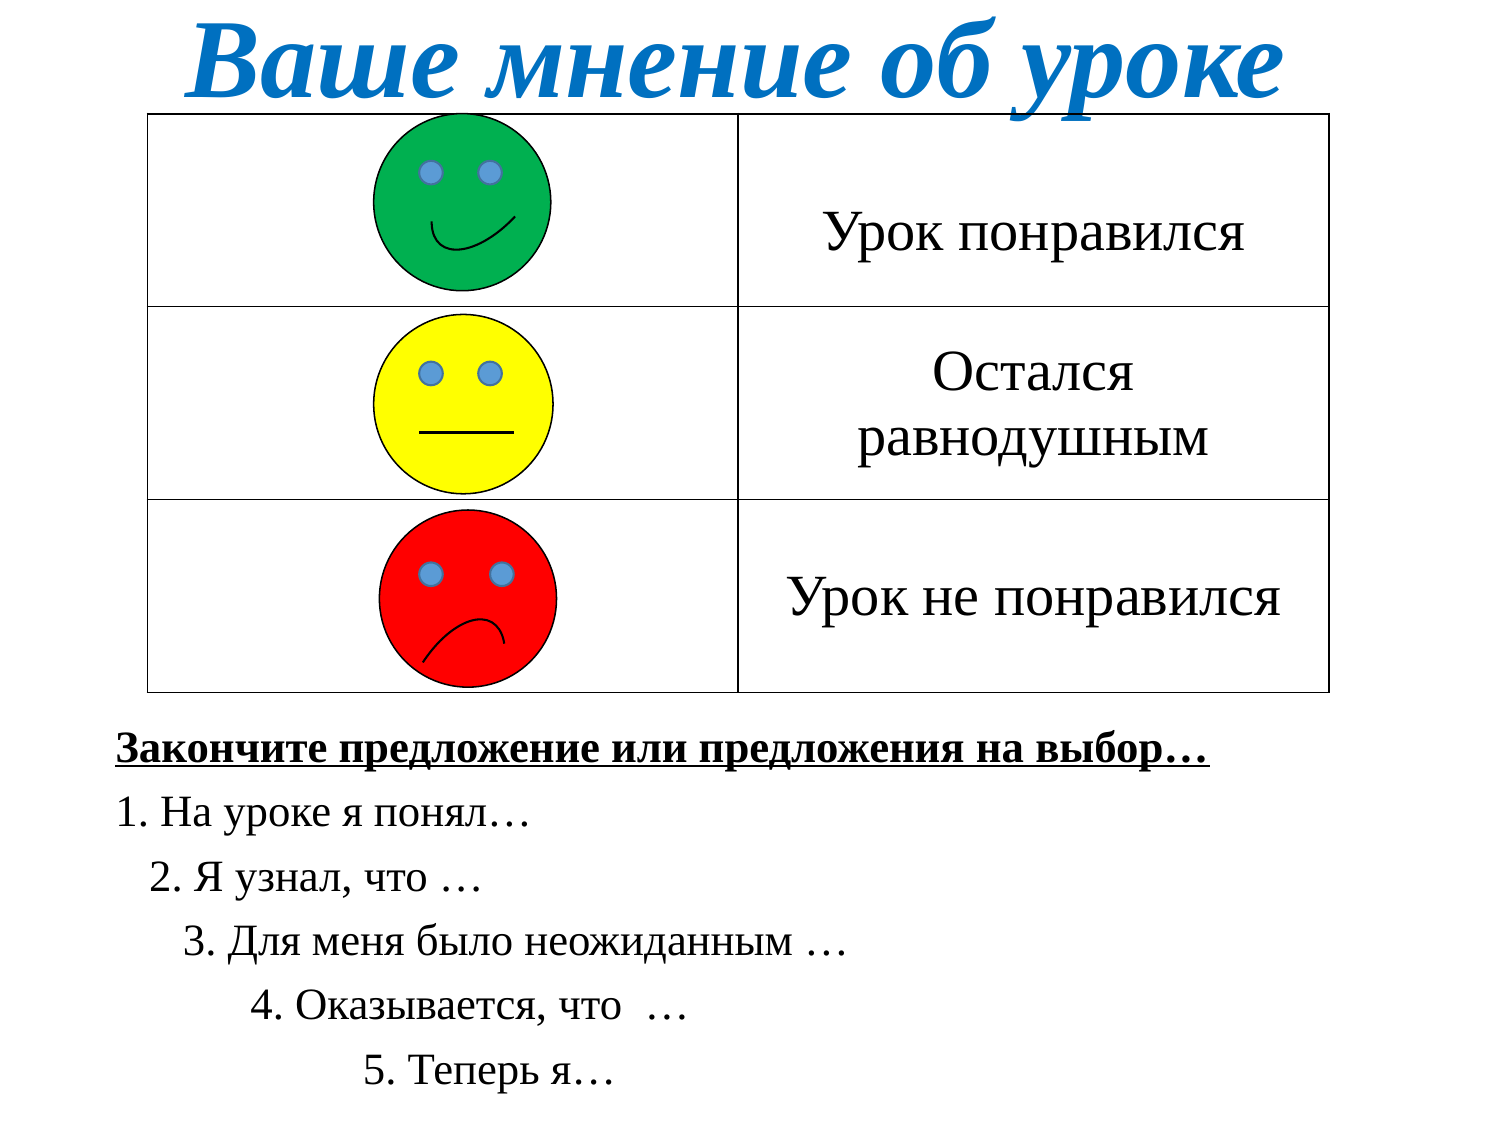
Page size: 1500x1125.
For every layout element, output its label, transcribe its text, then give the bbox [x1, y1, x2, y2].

text_box [477, 159, 503, 186]
text_box [489, 561, 515, 588]
text_box [430, 184, 516, 251]
text_box [418, 561, 444, 588]
list Закончите предложение или предложения на выбор… 1. На уроке я понял… 2. Я узнал, что … 3. Для меня было неожиданным … 4. Оказывается, что … 5. Теперь я… [100, 716, 1500, 1103]
text_box [418, 360, 444, 387]
text_box [421, 618, 506, 690]
text_box [373, 314, 554, 494]
text_box [418, 159, 444, 186]
table_cell Остался равнодушным [739, 307, 1328, 499]
text_box [373, 113, 551, 291]
title Ваше мнение об уроке [170, 9, 1425, 113]
table_cell [148, 500, 737, 692]
table_cell [148, 307, 737, 499]
text_box [477, 360, 503, 387]
text_box [379, 510, 557, 688]
table_header [148, 115, 737, 306]
table_header Урок понравился [739, 115, 1328, 306]
table_cell Урок не понравился [739, 500, 1328, 692]
